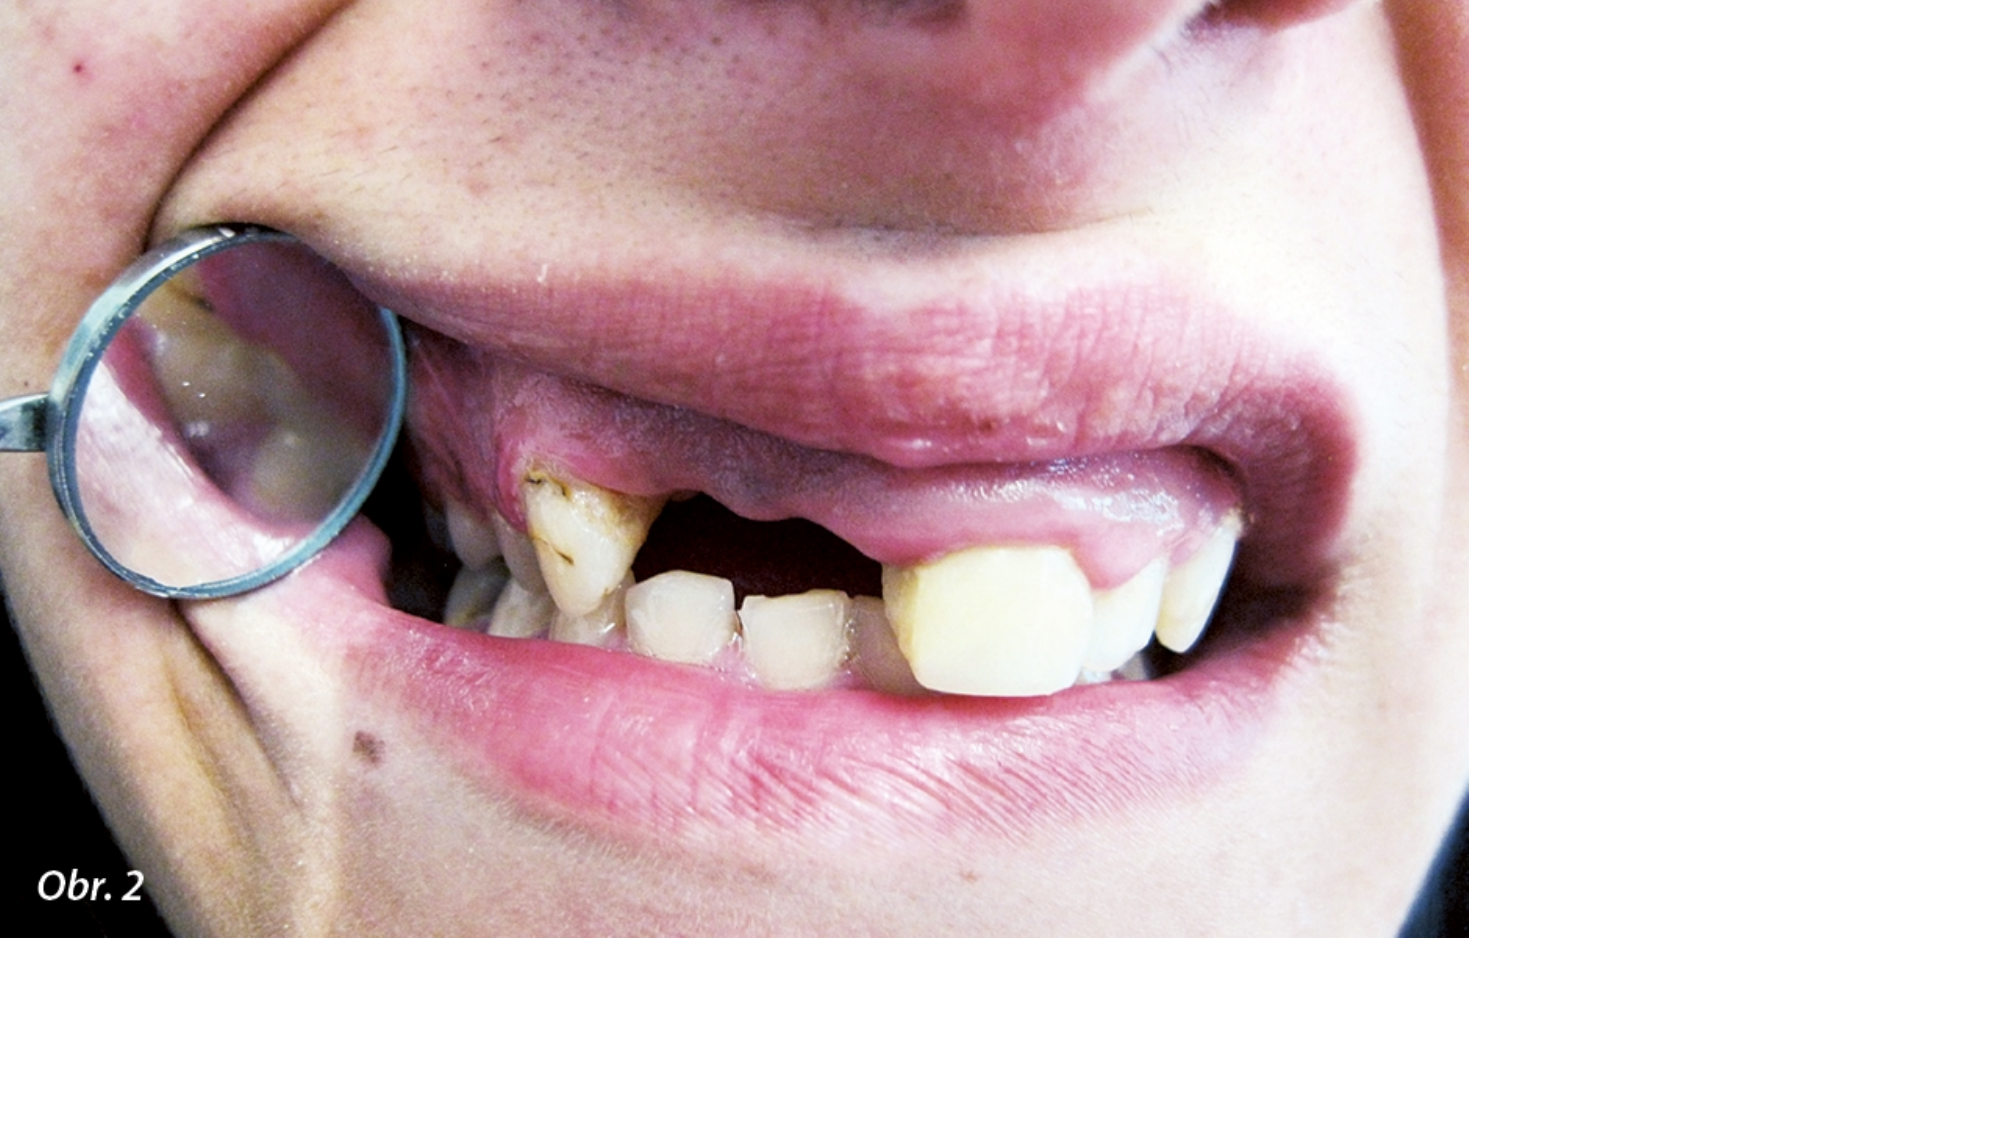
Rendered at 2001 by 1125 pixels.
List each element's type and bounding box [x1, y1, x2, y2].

picture [0, 0, 1470, 938]
